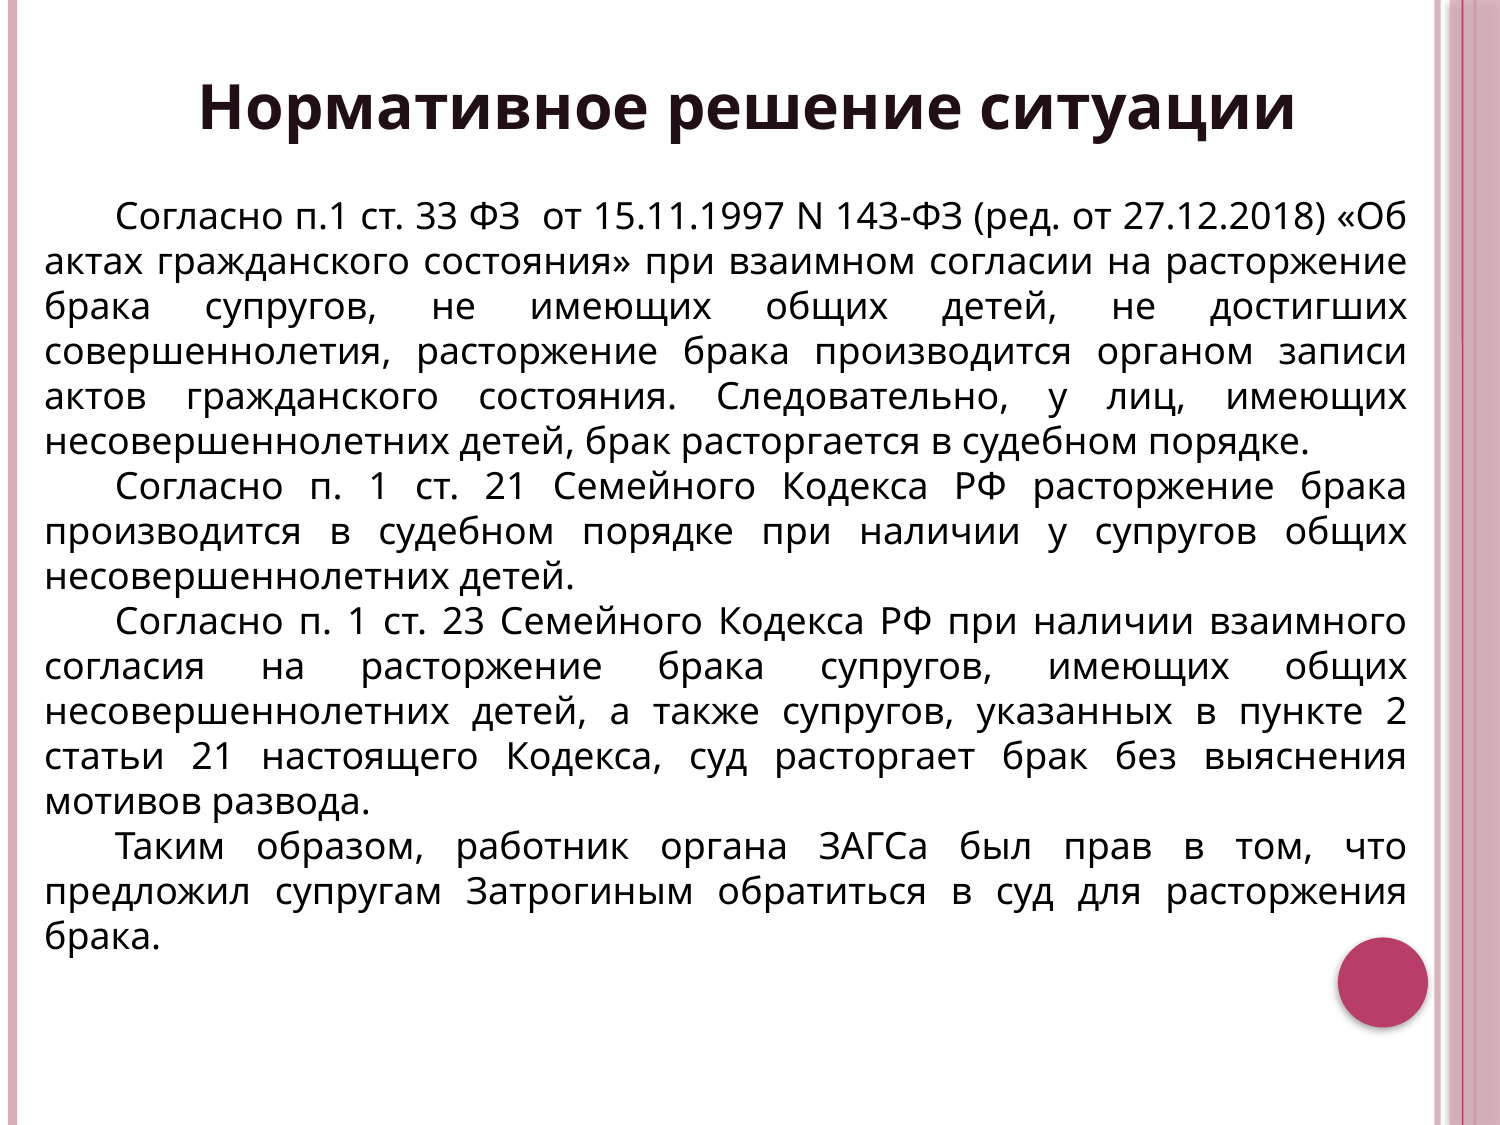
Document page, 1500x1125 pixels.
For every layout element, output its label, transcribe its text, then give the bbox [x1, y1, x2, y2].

title Нормативное решение ситуации [135, 30, 1361, 150]
text_box Согласно п.1 ст. 33 ФЗ от 15.11.1997 N 143-ФЗ (ред. от 27.12.2018) «Об актах гражданского состояния» при взаимном согласии на расторжение брака супругов, не имеющих общих детей, не достигших совершеннолетия, расторжение брака производится органом записи актов гражданского состояния. Следовательно, у лиц, имеющих несовершеннолетних детей, брак расторгается в судебном порядке. Согласно п. 1 ст. 21 Семейного Кодекса РФ расторжение брака производится в судебном порядке при наличии у супругов общих несовершеннолетних детей. Согласно п. 1 ст. 23 Семейного Кодекса РФ при наличии взаимного согласия на расторжение брака супругов, имеющих общих несовершеннолетних детей, а также супругов, указанных в пункте 2 статьи 21 настоящего Кодекса, суд расторгает брак без выяснения мотивов развода. Таким образом, работник органа ЗАГСа был прав в том, что предложил супругам Затрогиным обратиться в суд для расторжения брака. [29, 184, 1424, 965]
